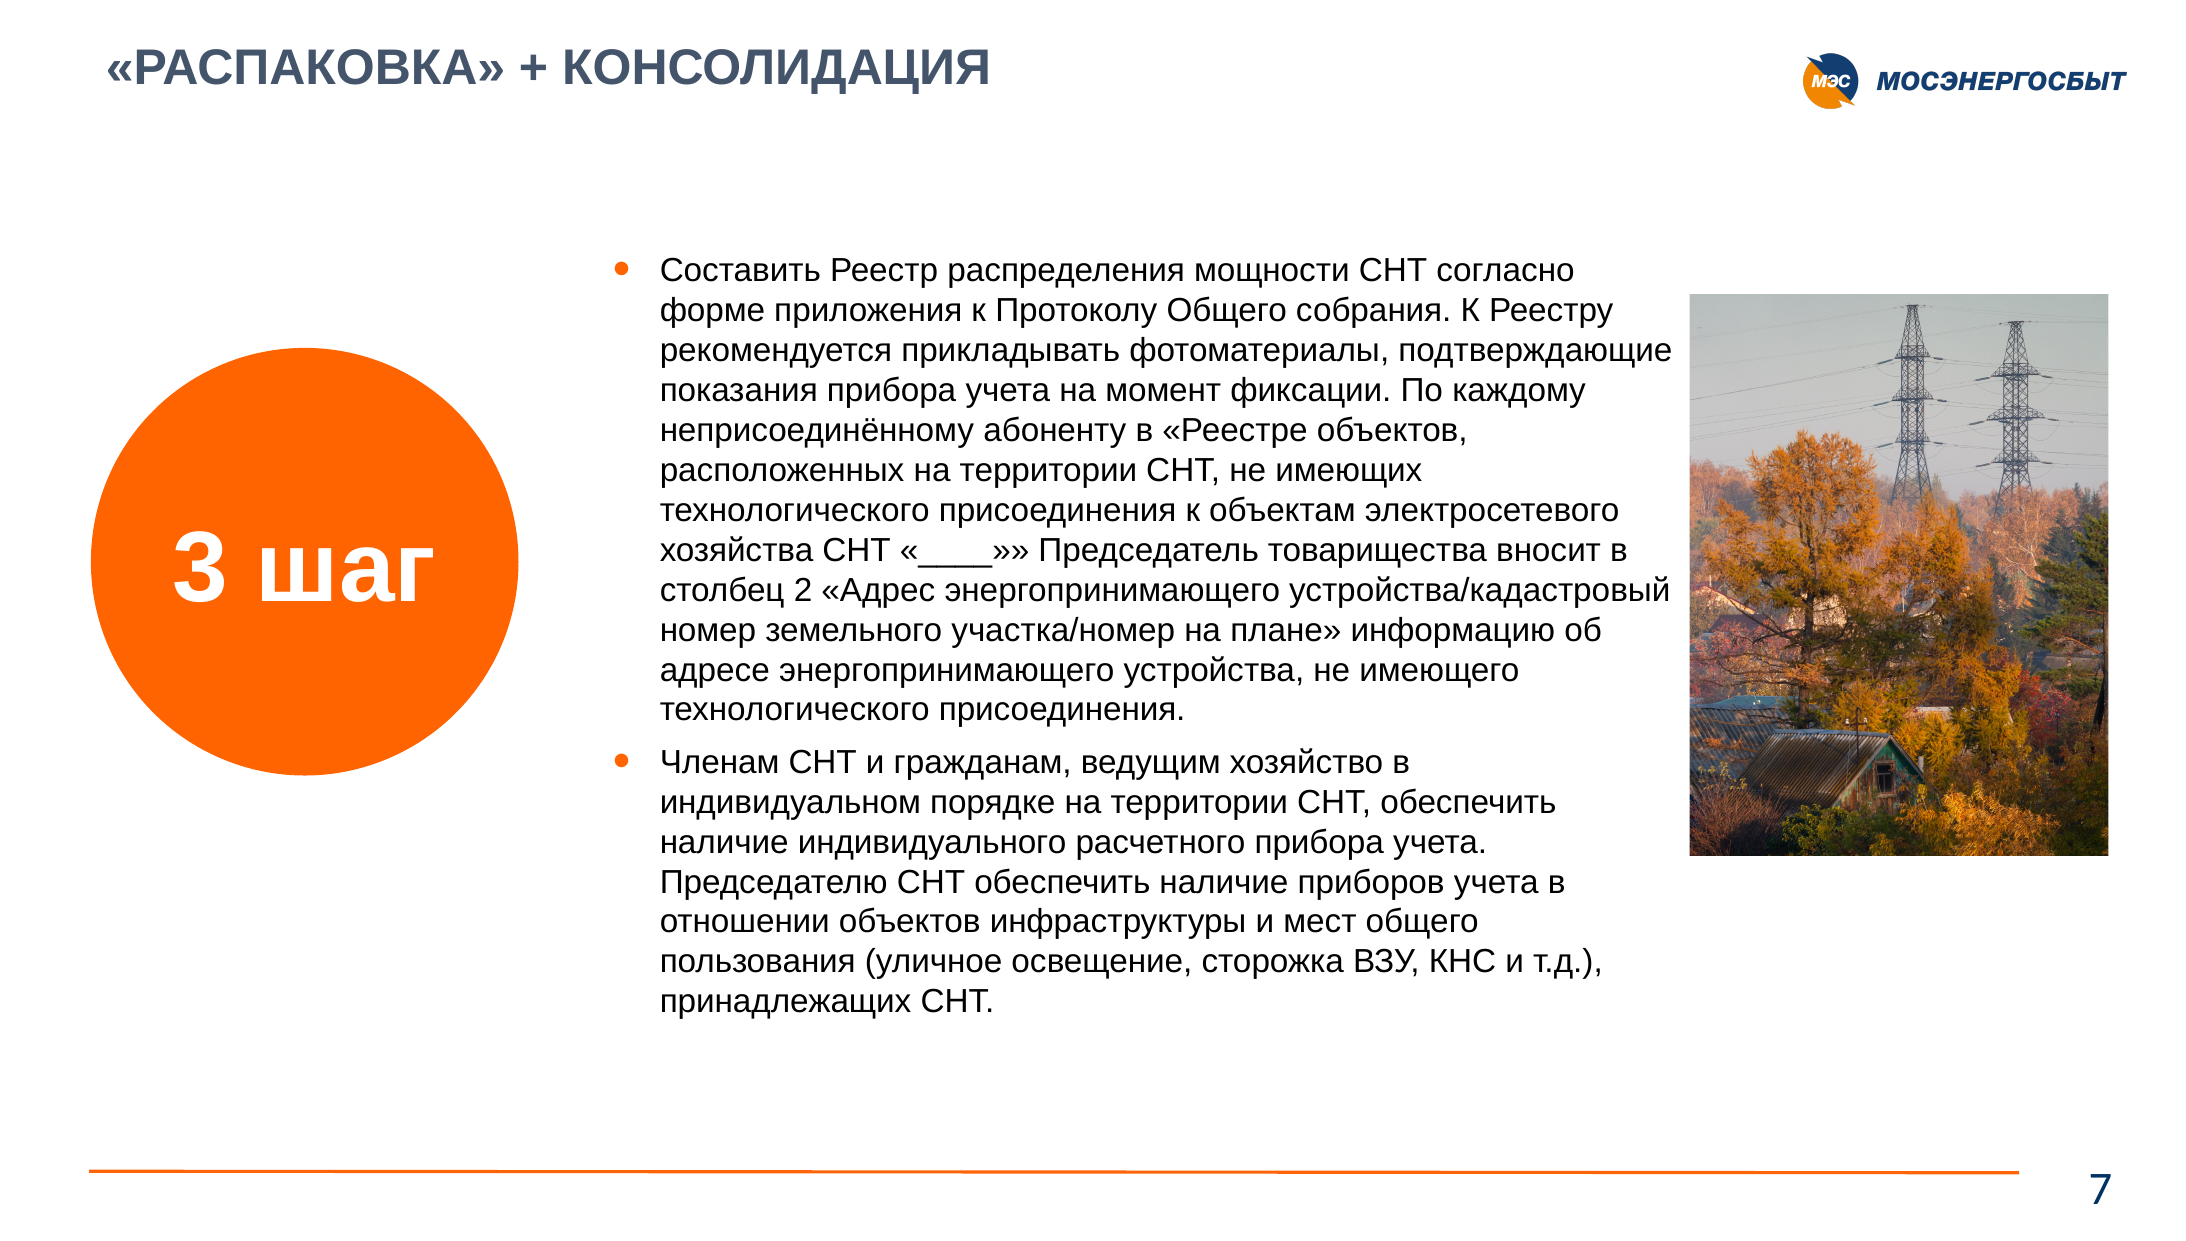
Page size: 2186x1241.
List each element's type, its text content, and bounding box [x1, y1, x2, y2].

text_box Составить Реестр распределения мощности СНТ согласно форме приложения к Протоколу Общего собрания. К Реестру рекомендуется прикладывать фотоматериалы, подтверждающие показания прибора учета на момент фиксации. По каждому неприсоединённому абоненту в «Реестре объектов, расположенных на территории СНТ, не имеющих технологического присоединения к объектам электросетевого хозяйства СНТ «____»» Председатель товарищества вносит в столбец 2 «Адрес энергопринимающего устройства/кадастровый номер земельного участка/номер на плане» информацию об адресе энергопринимающего устройства, не имеющего технологического присоединения. Членам СНТ и гражданам, ведущим хозяйство в индивидуальном порядке на территории СНТ, обеспечить наличие индивидуального расчетного прибора учета. Председателю СНТ обеспечить наличие приборов учета в отношении объектов инфраструктуры и мест общего пользования (уличное освещение, сторожка ВЗУ, КНС и т.д.), принадлежащих СНТ. [598, 241, 1690, 1027]
text_box 3 шаг [89, 346, 520, 777]
title «Распаковка» + консолидация [90, 30, 1690, 98]
picture [1689, 294, 2109, 856]
picture [1803, 53, 2127, 109]
